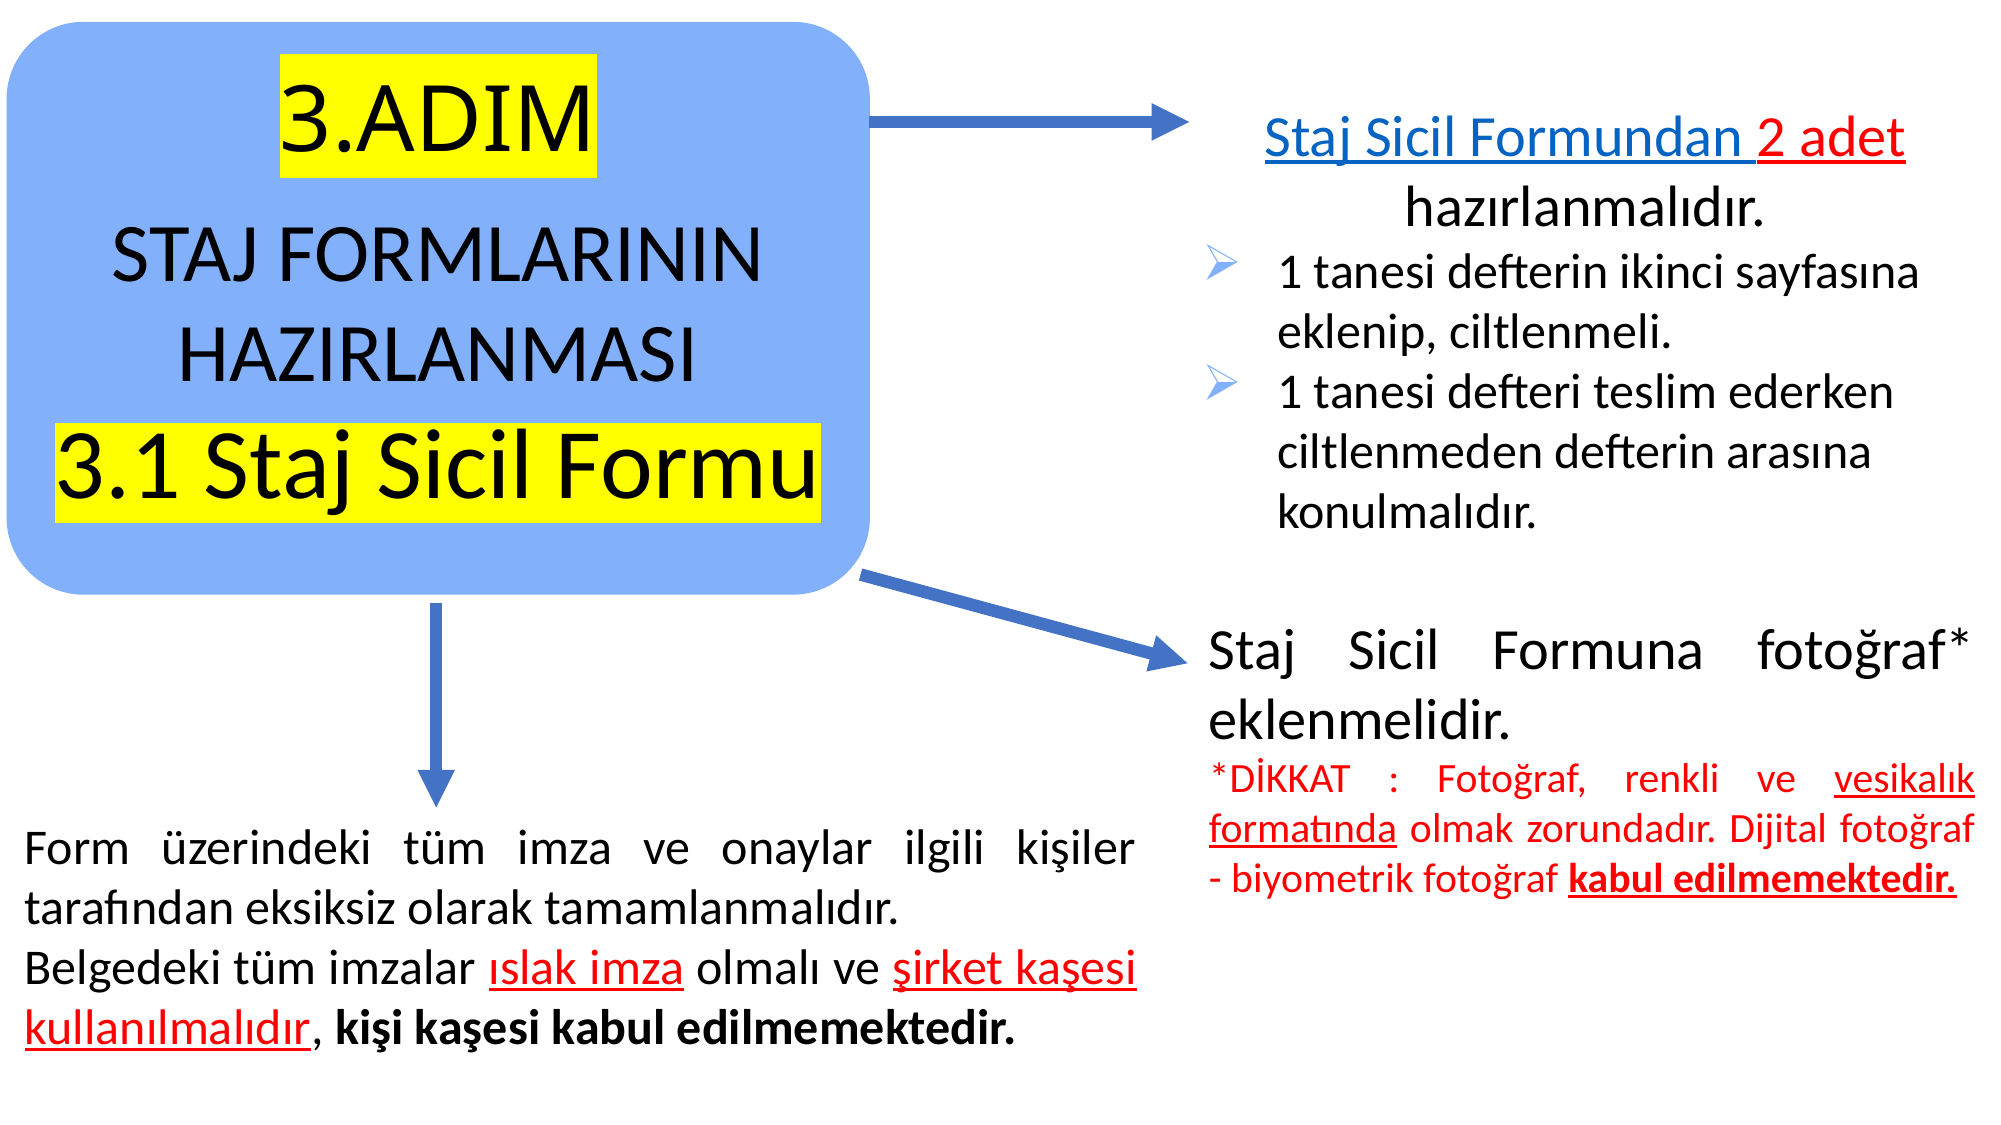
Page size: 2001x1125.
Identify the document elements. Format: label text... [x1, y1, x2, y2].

text_box Form üzerindeki tüm imza ve onaylar ilgili kişiler tarafından eksiksiz olarak tamamlanmalıdır. Belgedeki tüm imzalar ıslak imza olmalı ve şirket kaşesi kullanılmalıdır, kişi kaşesi kabul edilmemektedir. [9, 807, 1152, 1063]
title 3.ADIM [251, 13, 625, 231]
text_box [860, 574, 1188, 664]
text_box STAJ FORMLARININ HAZIRLANMASI 3.1 Staj Sicil Formu [6, 21, 870, 595]
text_box Staj Sicil Formundan 2 adet hazırlanmalıdır. 1 tanesi defterin ikinci sayfasına eklenip, ciltlenmeli. 1 tanesi defteri teslim ederken ciltlenmeden defterin arasına konulmalıdır. [1187, 90, 1984, 546]
text_box Staj Sicil Formuna fotoğraf* eklenmelidir. *DİKKAT : Fotoğraf, renkli ve vesikalık formatında olmak zorundadır. Dijital fotoğraf - biyometrik fotoğraf kabul edilmemektedir. [1194, 603, 1991, 909]
